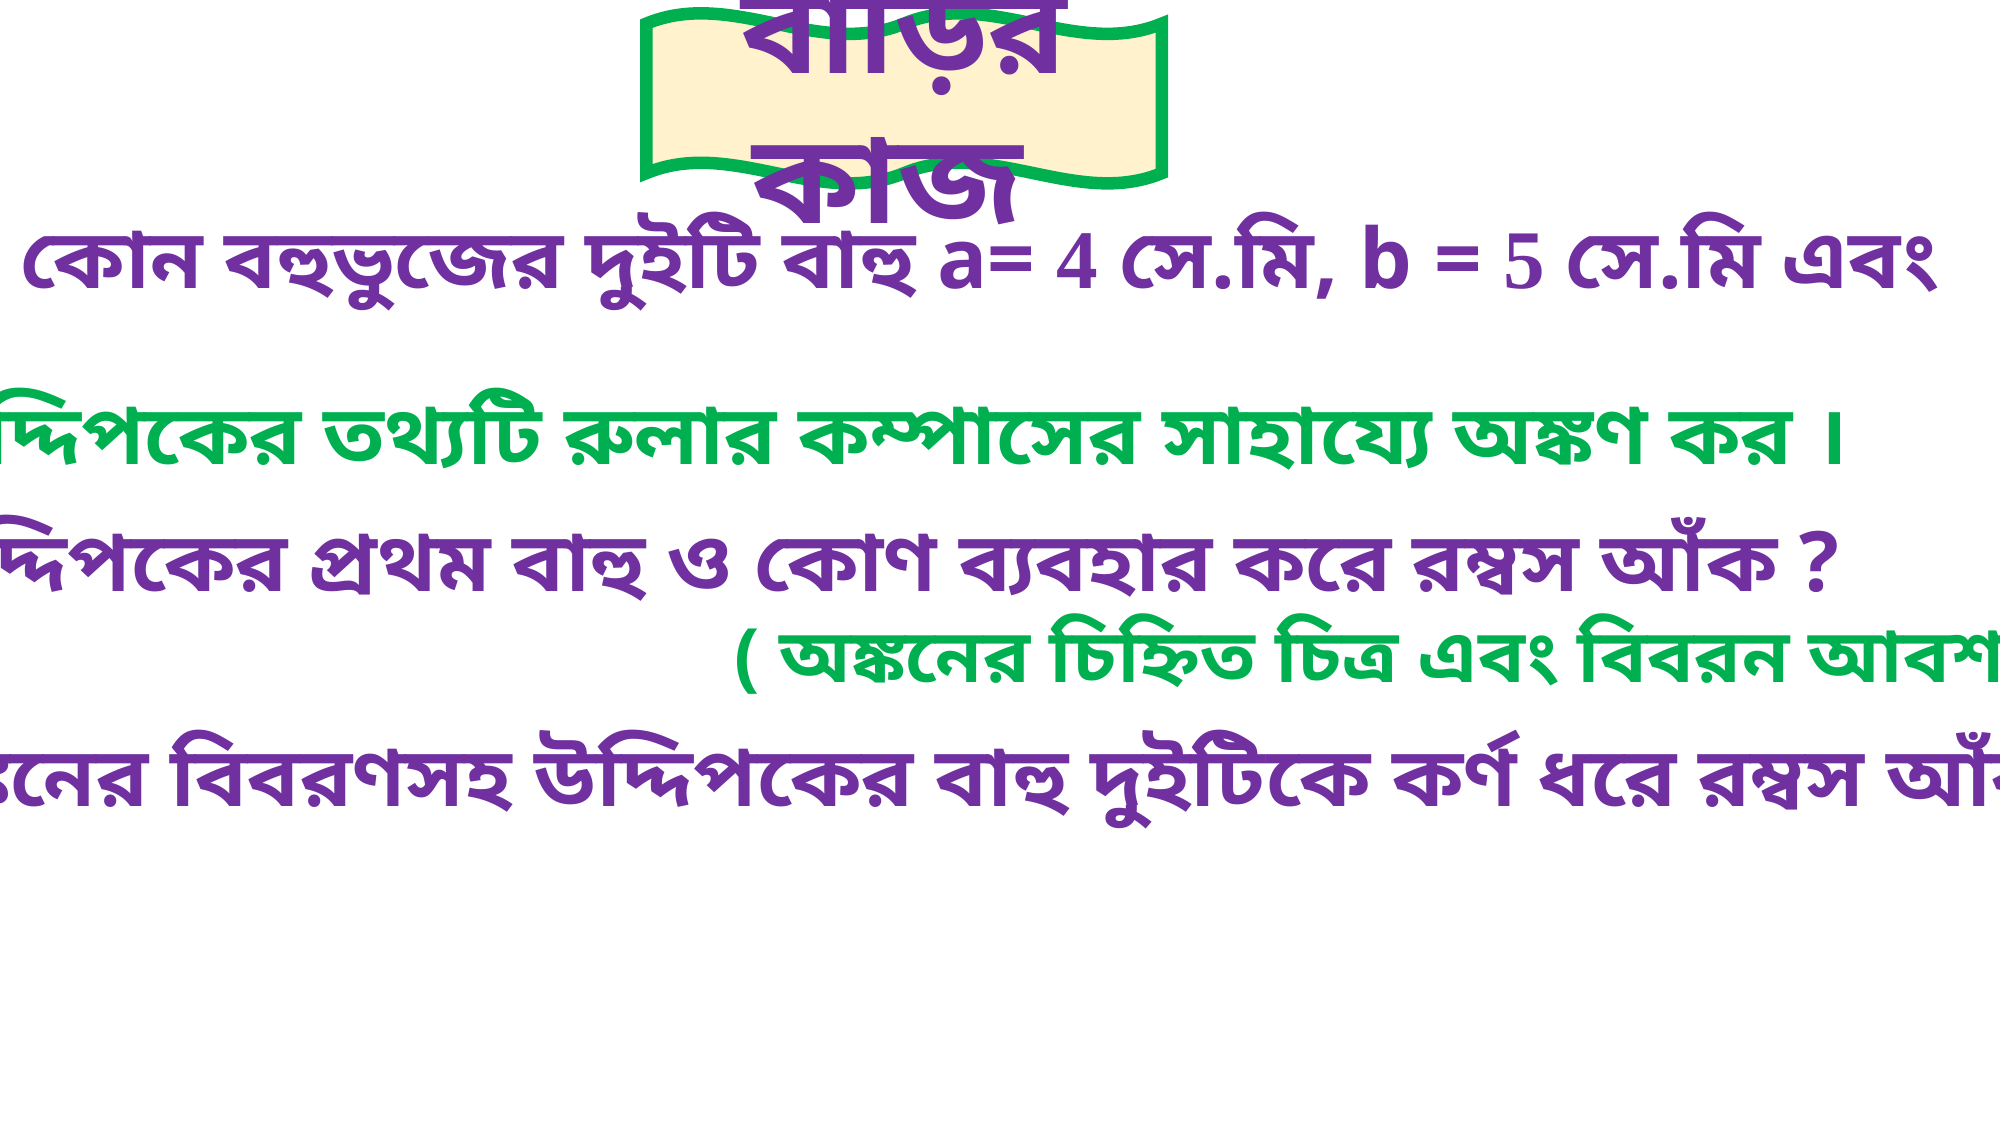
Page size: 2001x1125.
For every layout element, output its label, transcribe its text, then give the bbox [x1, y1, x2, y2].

text_box ( অঙ্কনের চিহ্নিত চিত্র এবং বিবরন আবশ্যক ) [719, 600, 2000, 705]
text_box বাড়ির কাজ [645, 12, 1164, 185]
text_box খ) উদ্দিপকের প্রথম বাহু ও কোণ ব্যবহার করে রম্বস আঁক ? [0, 500, 1876, 616]
text_box গ) অঙ্কনের বিবরণসহ উদ্দিপকের বাহু দুইটিকে কর্ণ ধরে রম্বস আঁক ? [0, 715, 2000, 831]
text_box ক) উদ্দিপকের তথ্যটি রুলার কম্পাসের সাহায্যে অঙ্কণ কর । [0, 373, 1863, 489]
